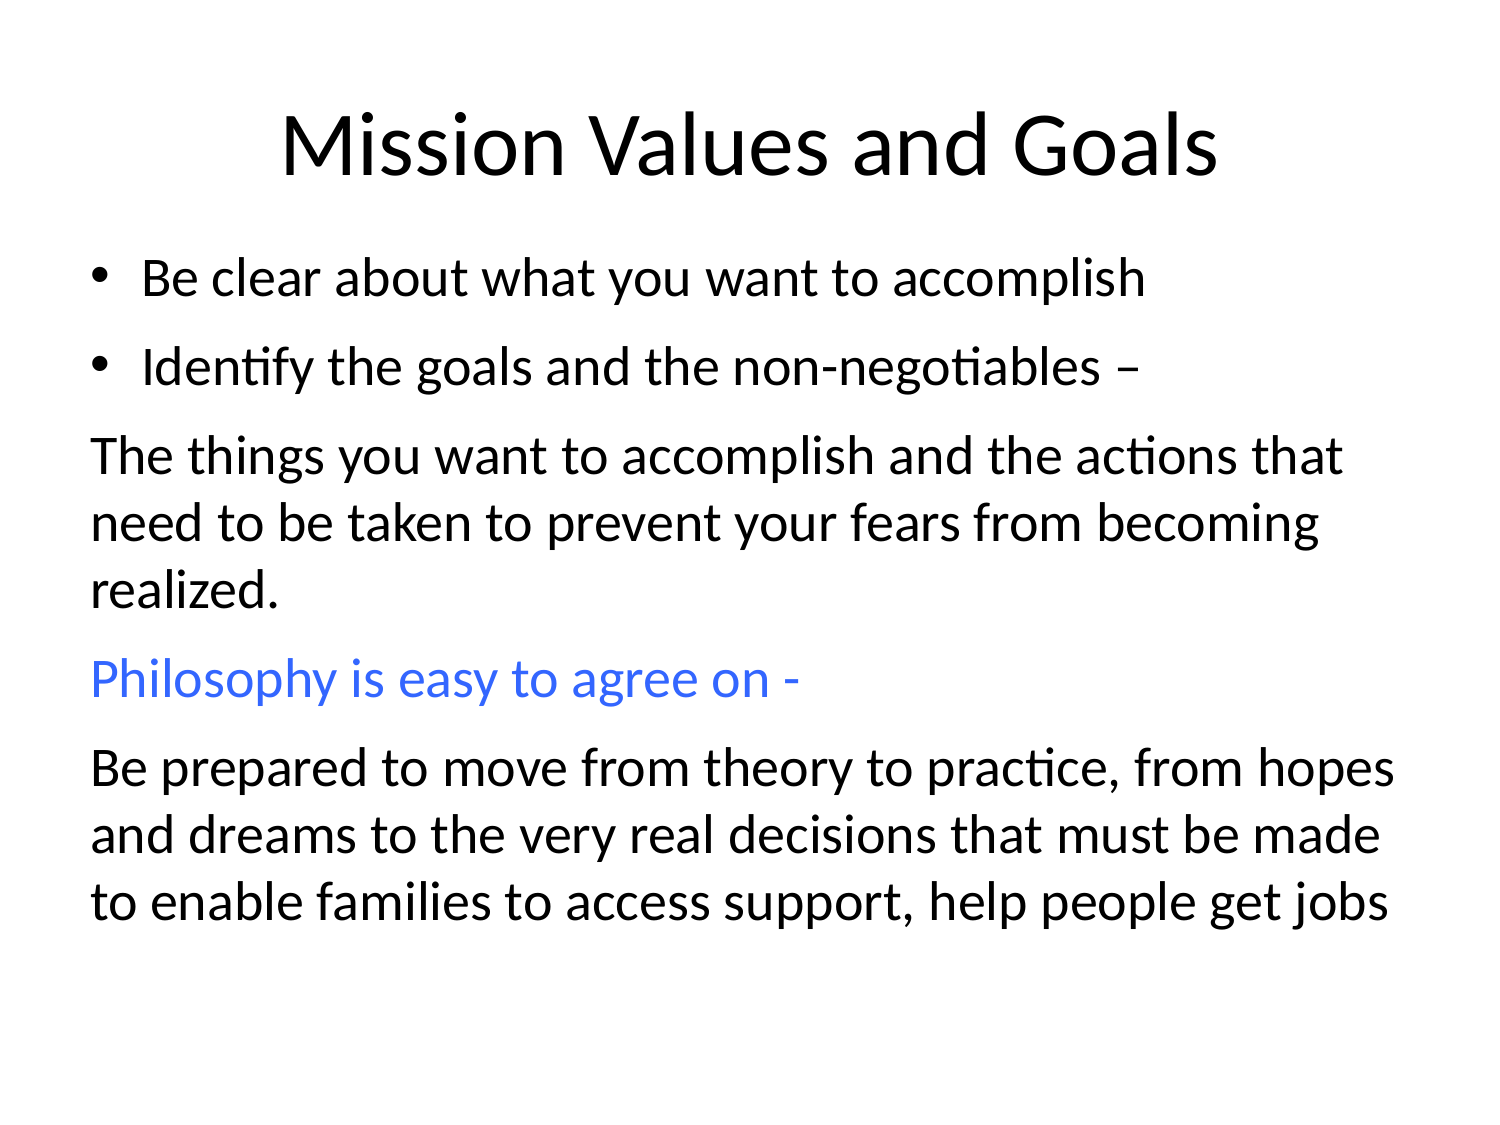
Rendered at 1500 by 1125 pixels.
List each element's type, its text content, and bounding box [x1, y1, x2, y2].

list Be clear about what you want to accomplish Identify the goals and the non-negotiables – The things you want to accomplish and the actions that need to be taken to prevent your fears from becoming realized. Philosophy is easy to agree on - Be prepared to move from theory to practice, from hopes and dreams to the very real decisions that must be made to enable families to access support, help people get jobs [75, 232, 1425, 976]
title Mission Values and Goals [75, 45, 1425, 232]
